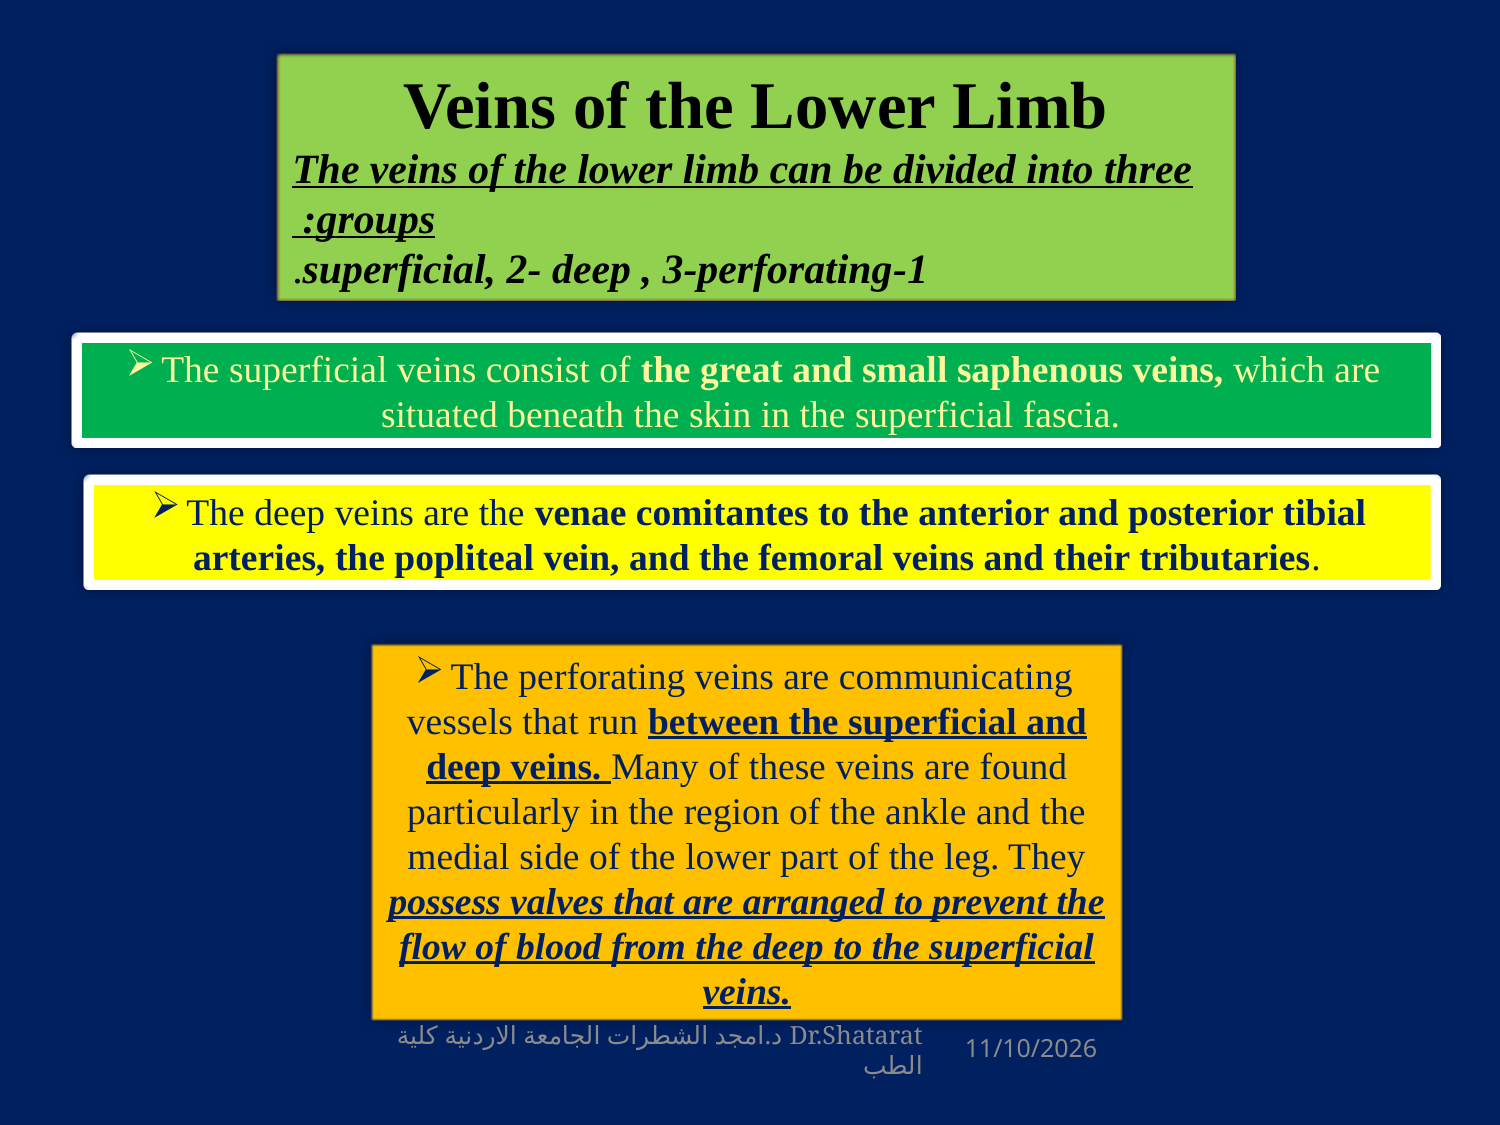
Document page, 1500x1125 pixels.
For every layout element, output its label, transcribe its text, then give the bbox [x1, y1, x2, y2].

text_box The deep veins are the venae comitantes to the anterior and posterior tibial arteries, the popliteal vein, and the femoral veins and their tributaries. [84, 475, 1441, 590]
text_box The superficial veins consist of the great and small saphenous veins, which are situated beneath the skin in the superficial fascia. [72, 333, 1441, 448]
text_box Veins of the Lower Limb The veins of the lower limb can be divided into three groups: 1-superficial, 2- deep , 3-perforating. [281, 58, 1233, 298]
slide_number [950, 1017, 1375, 1081]
text_box The perforating veins are communicating vessels that run between the superficial and deep veins. Many of these veins are found particularly in the region of the ankle and the medial side of the lower part of the leg. They possess valves that are arranged to prevent the flow of blood from the deep to the superficial veins. [374, 647, 1120, 1018]
footer Dr.Shatarat د.امجد الشطرات الجامعة الاردنية كلية الطب [350, 1017, 938, 1081]
